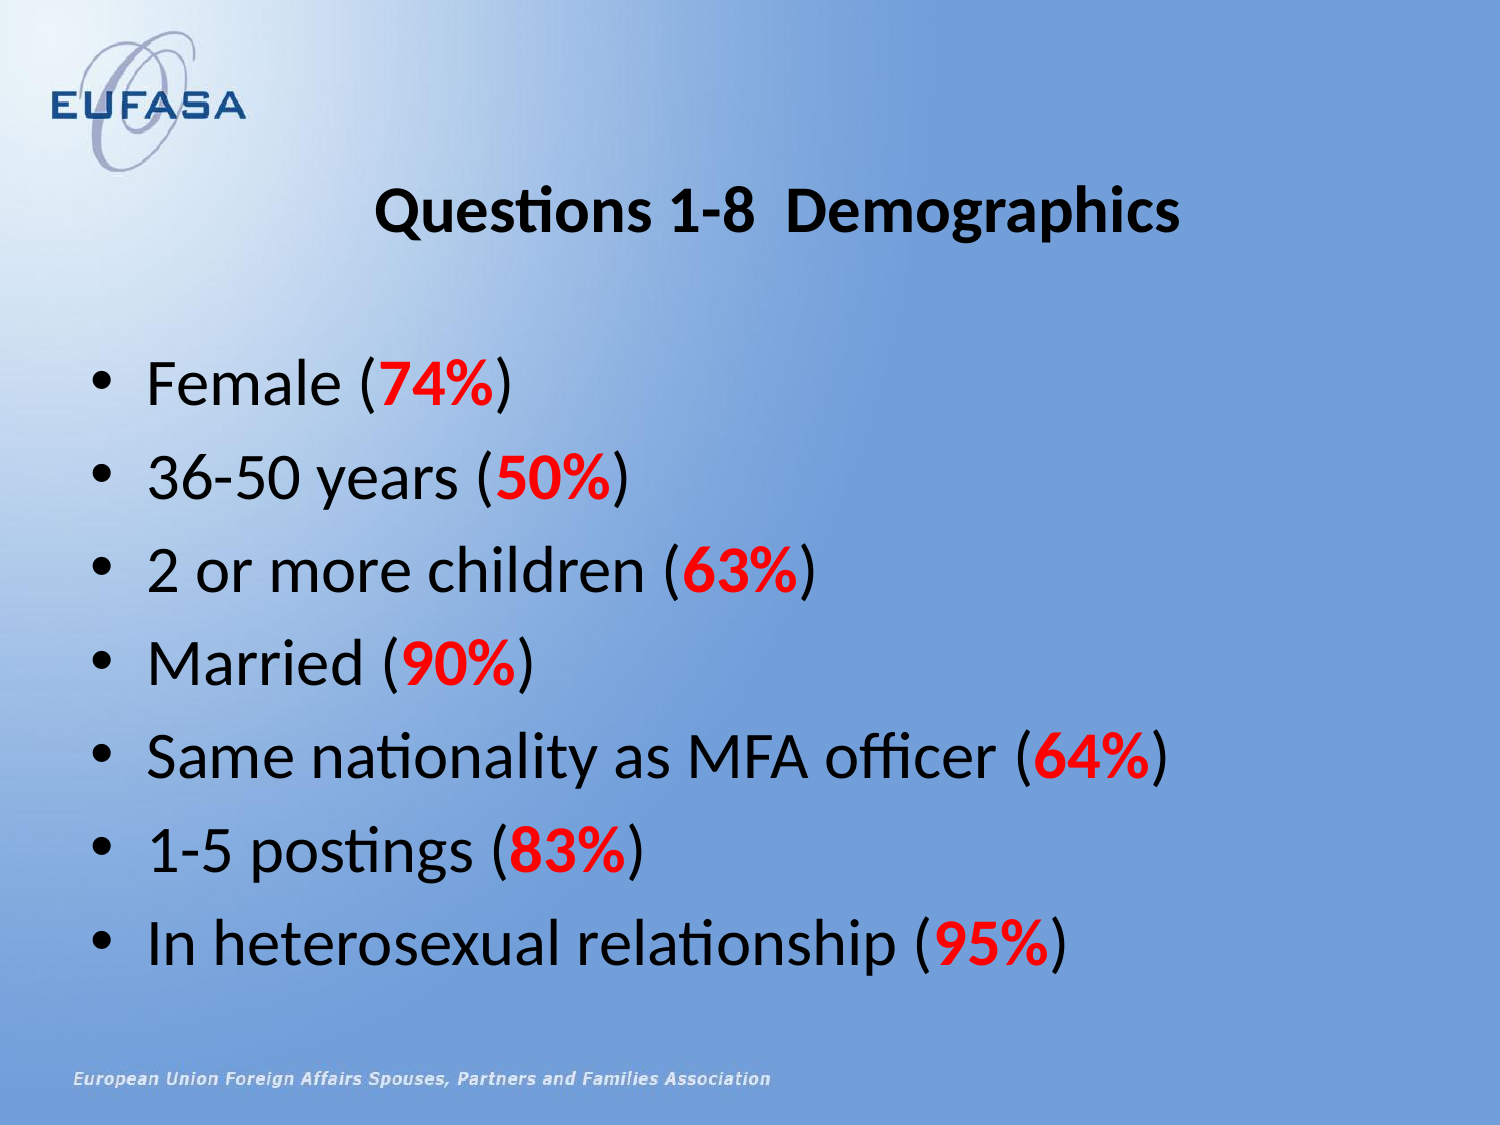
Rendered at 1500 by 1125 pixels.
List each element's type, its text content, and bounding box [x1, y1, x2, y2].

picture [0, 0, 1500, 1125]
list Questions 1-8 Demographics Female (74%) 36-50 years (50%) 2 or more children (63%) Married (90%) Same nationality as MFA officer (64%) 1-5 postings (83%) In heterosexual relationship (95%) [75, 158, 1425, 1069]
